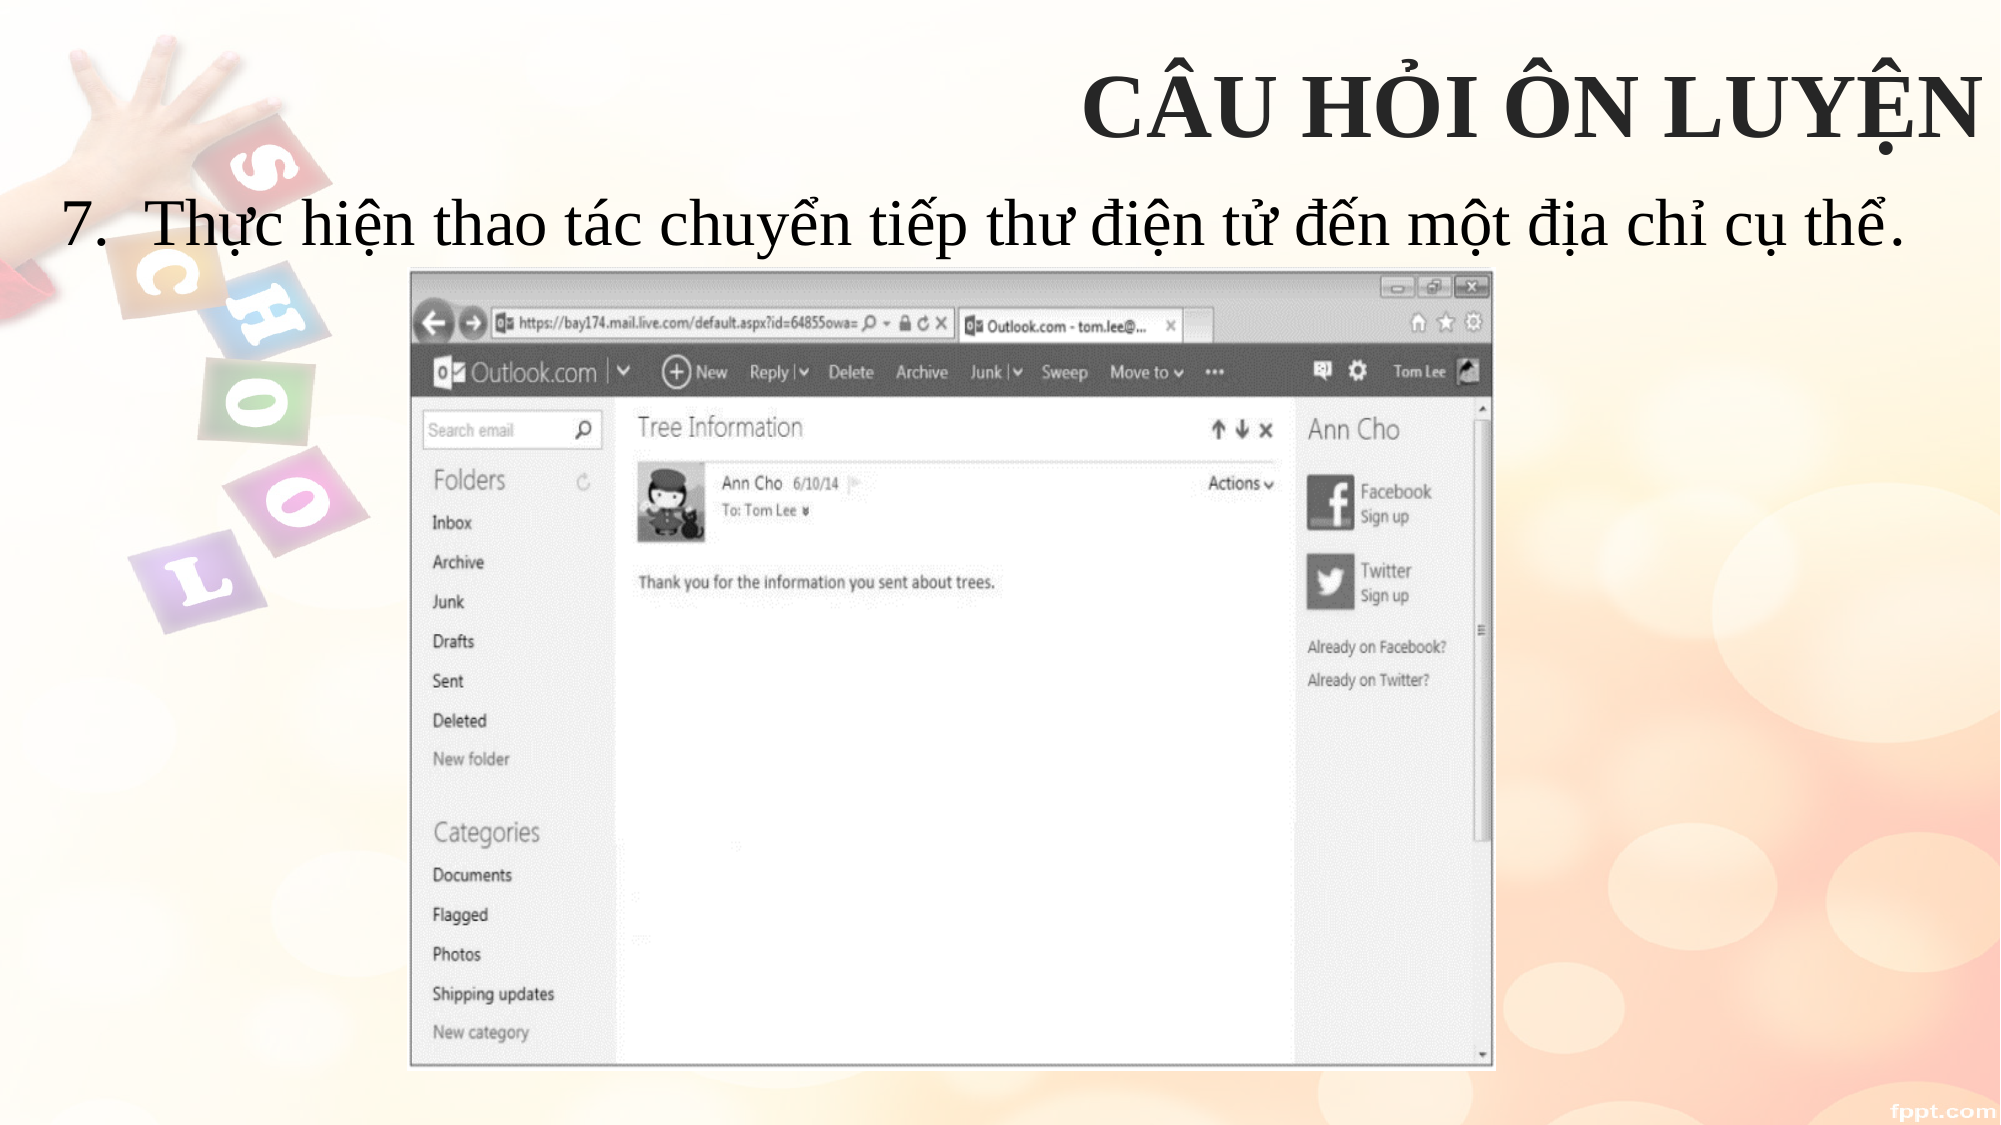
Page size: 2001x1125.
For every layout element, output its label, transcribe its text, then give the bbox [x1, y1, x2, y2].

text_box CÂU HỎI ÔN LUYỆN [274, 0, 2000, 216]
text_box Thực hiện thao tác chuyển tiếp thư điện tử đến một địa chỉ cụ thể. [45, 171, 1980, 267]
picture [407, 267, 1496, 1071]
